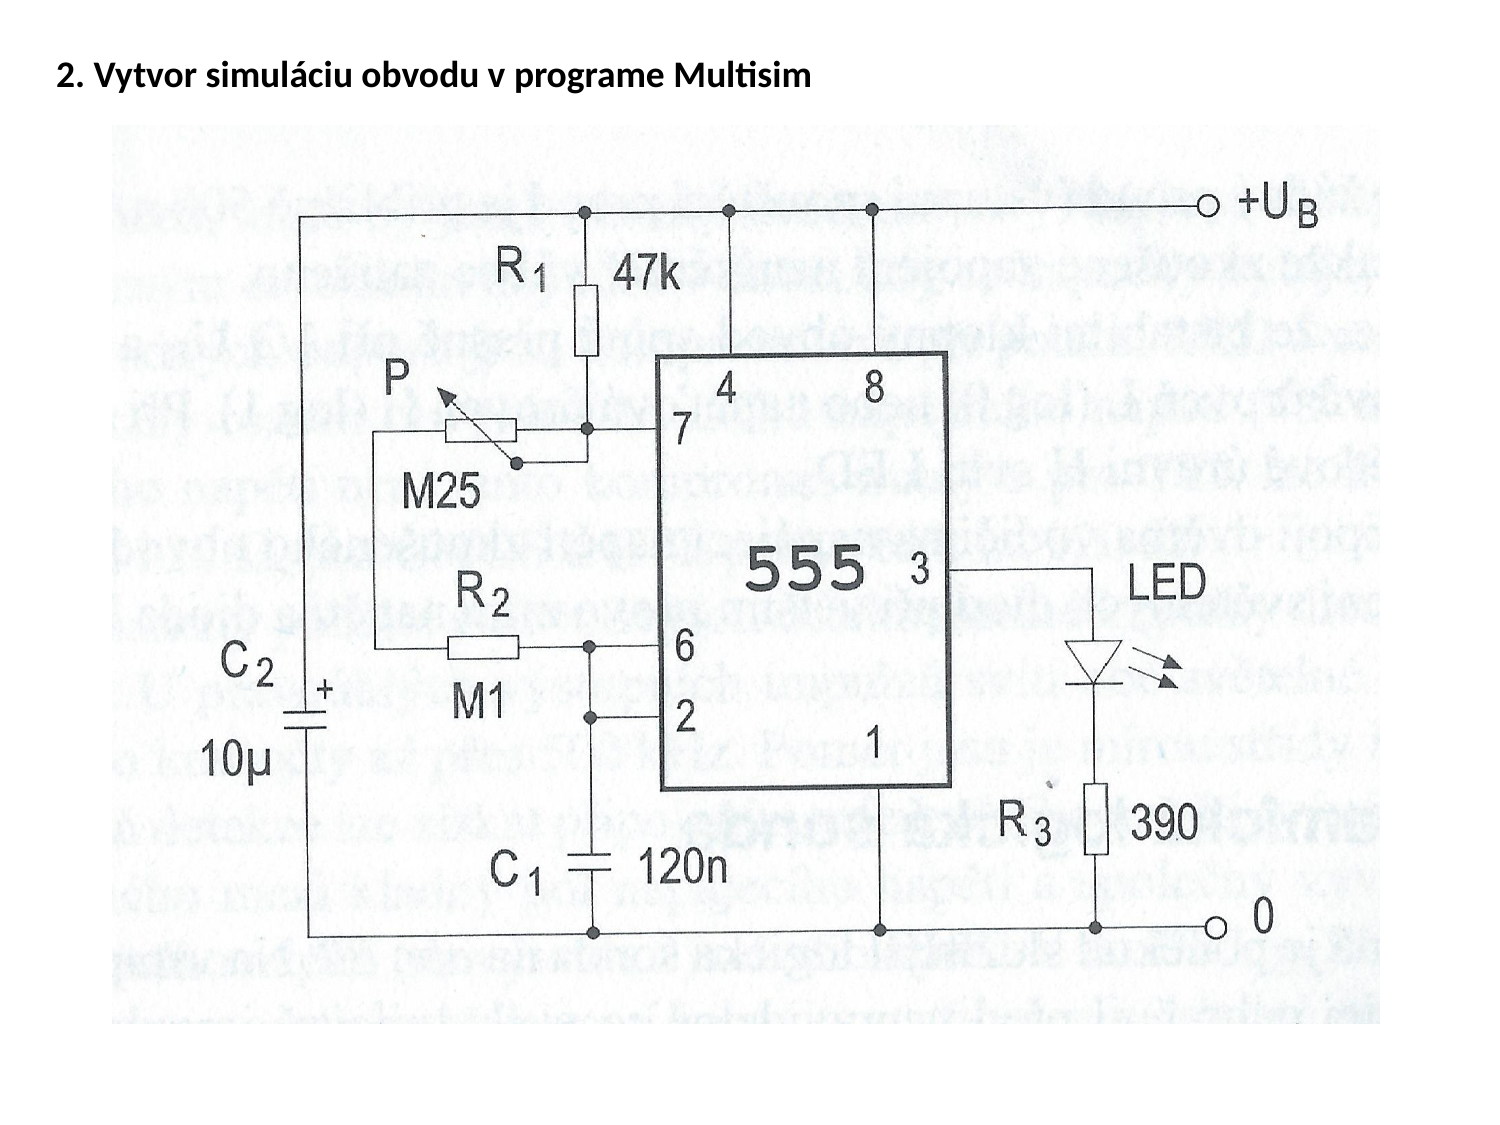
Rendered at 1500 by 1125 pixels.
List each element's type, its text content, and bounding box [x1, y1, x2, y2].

picture [111, 125, 1380, 1024]
text_box 2. Vytvor simuláciu obvodu v programe Multisim [41, 42, 1447, 103]
